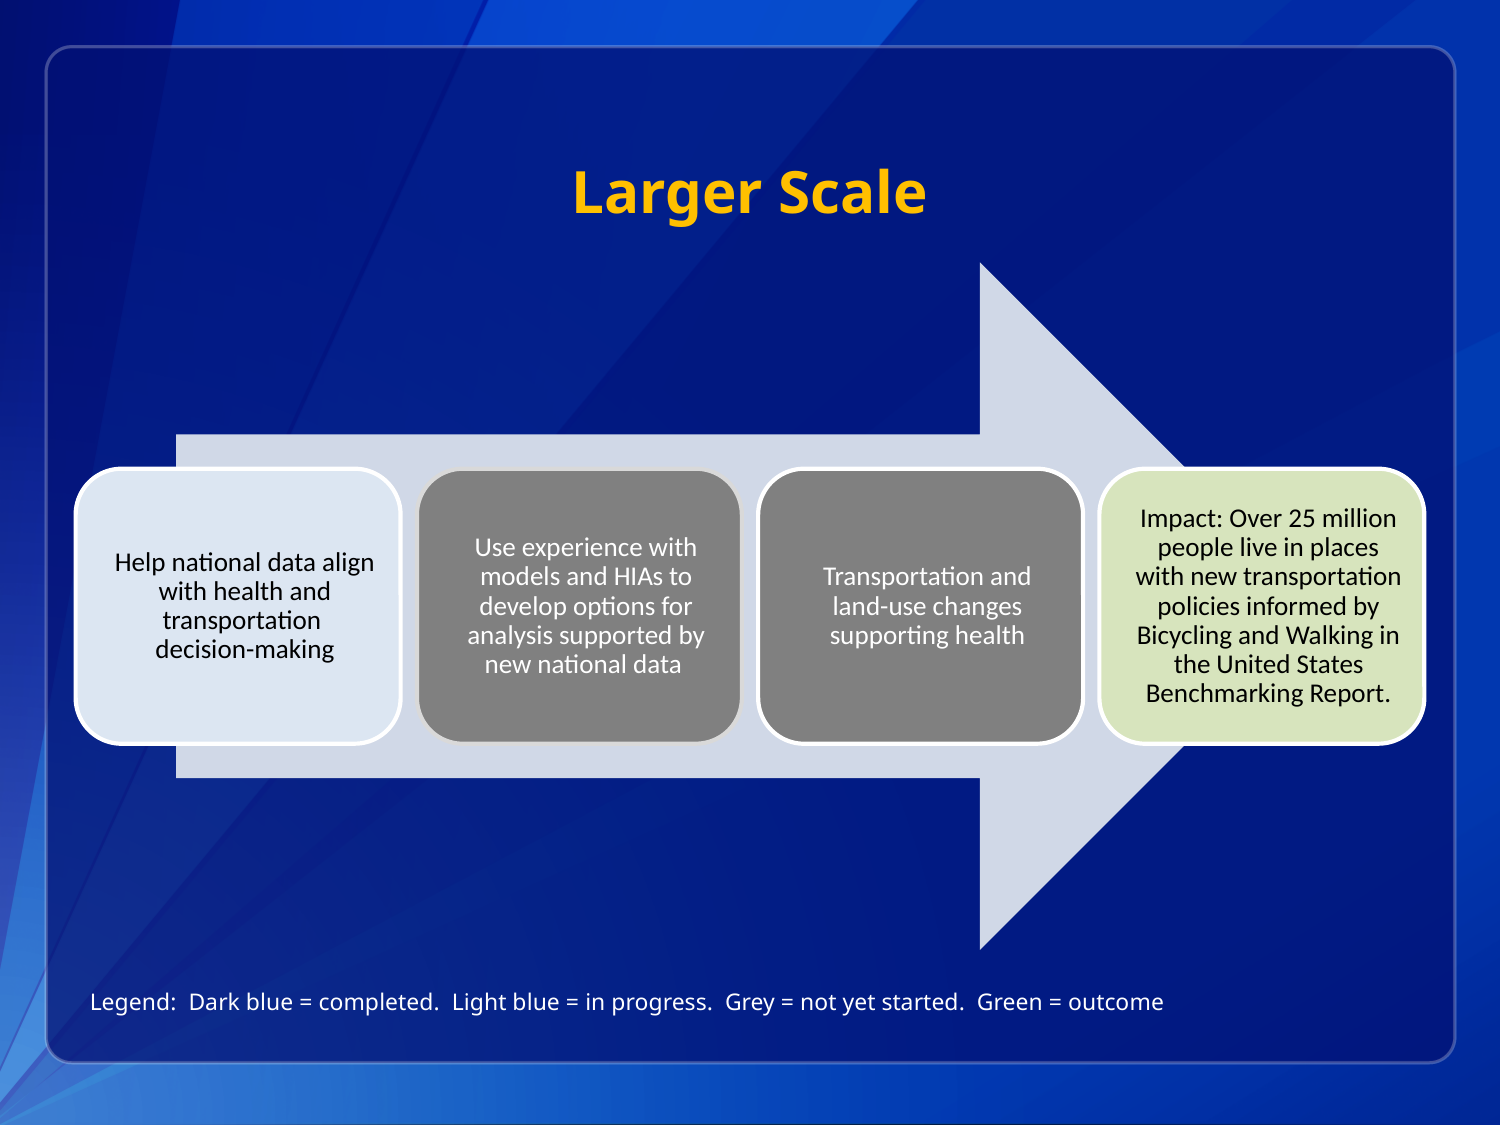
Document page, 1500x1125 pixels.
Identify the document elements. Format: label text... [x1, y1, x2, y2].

title Larger Scale [75, 45, 1425, 233]
list Legend: Dark blue = completed. Light blue = in progress. Grey = not yet started. Green = outcome [75, 958, 1425, 1050]
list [74, 262, 1426, 951]
picture [0, 0, 1500, 1125]
